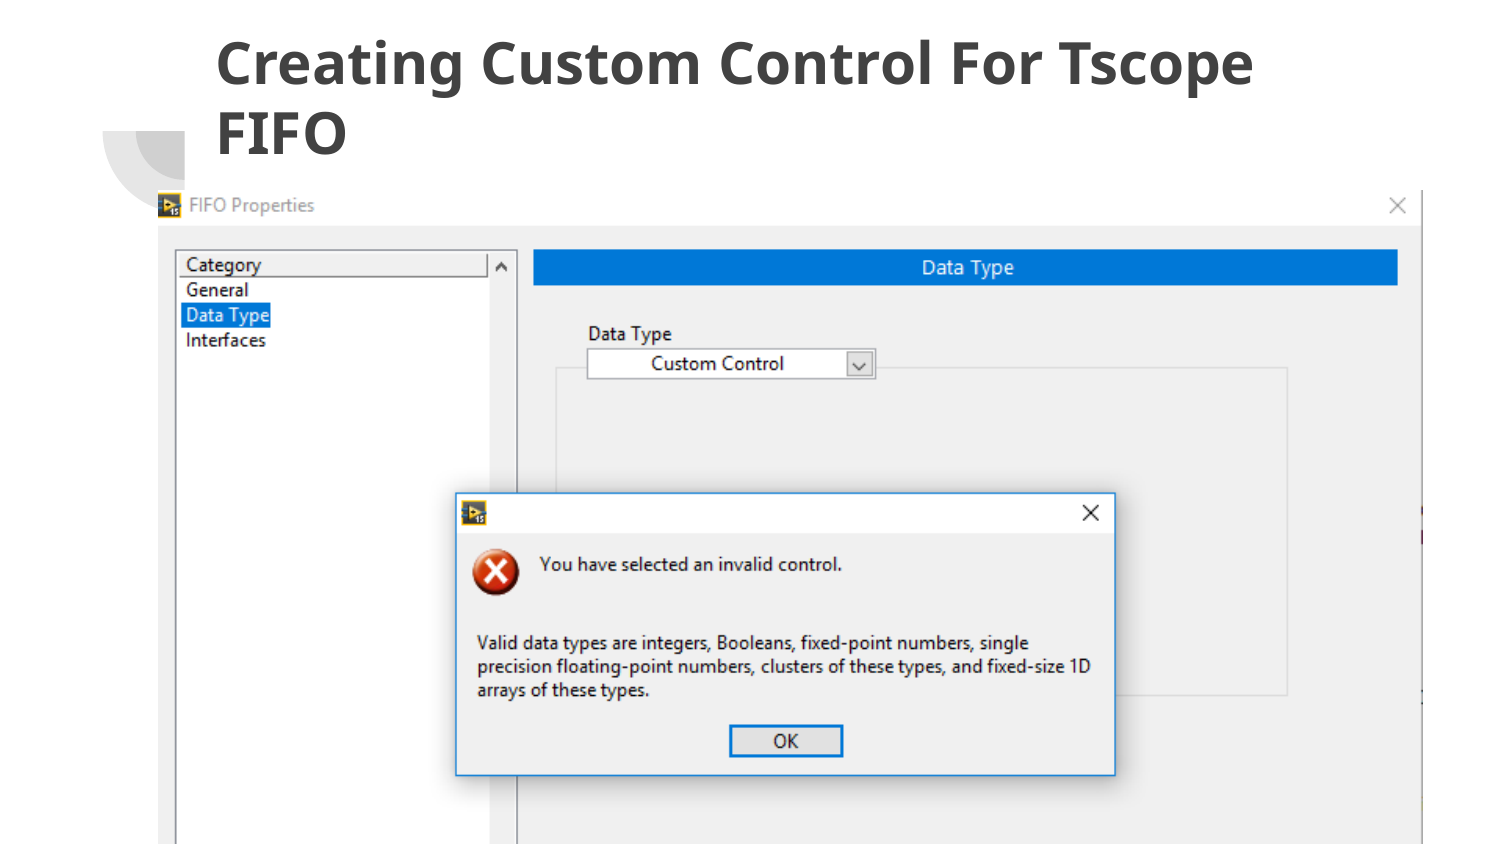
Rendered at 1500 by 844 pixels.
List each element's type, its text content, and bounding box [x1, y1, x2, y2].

title Creating Custom Control For Tscope FIFO [200, 11, 1354, 176]
picture [157, 190, 1424, 844]
